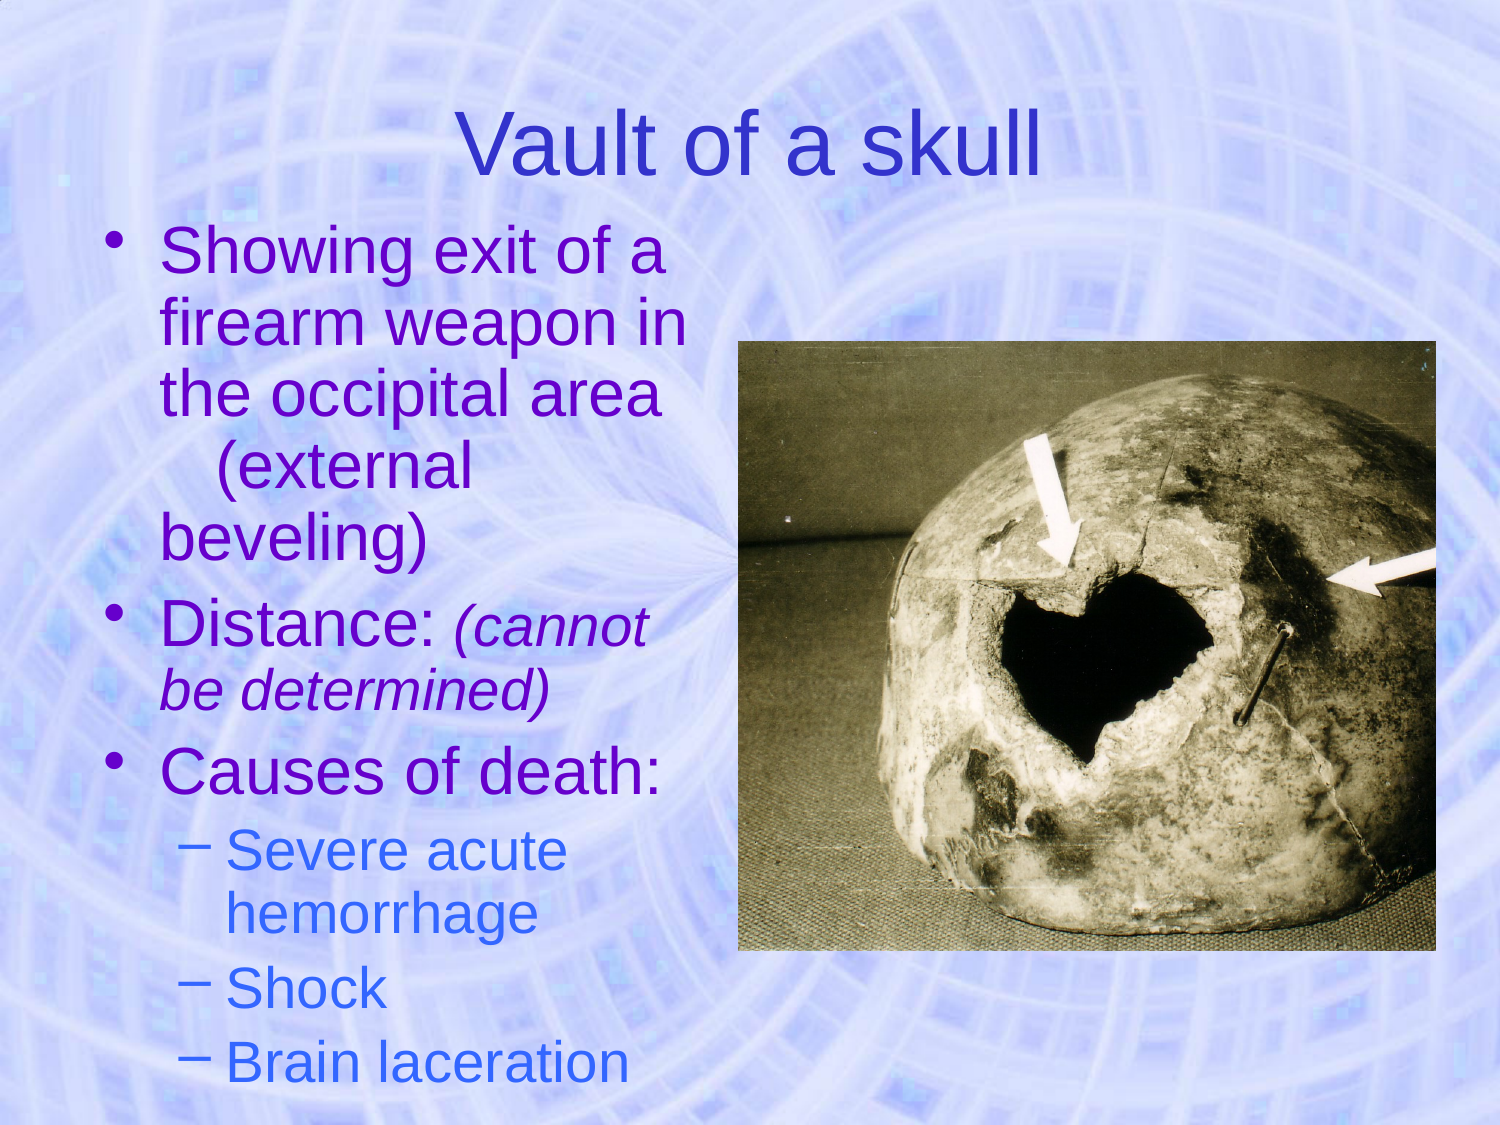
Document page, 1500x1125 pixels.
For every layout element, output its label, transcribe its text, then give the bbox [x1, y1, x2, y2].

title Vault of a skull [74, 44, 1426, 233]
list Showing exit of a firearm weapon in the occipital area (external beveling) Distance: (cannot be determined) Causes of death: Severe acute hemorrhage Shock Brain laceration [88, 207, 725, 1048]
picture [0, 0, 1500, 1125]
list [737, 341, 1436, 951]
